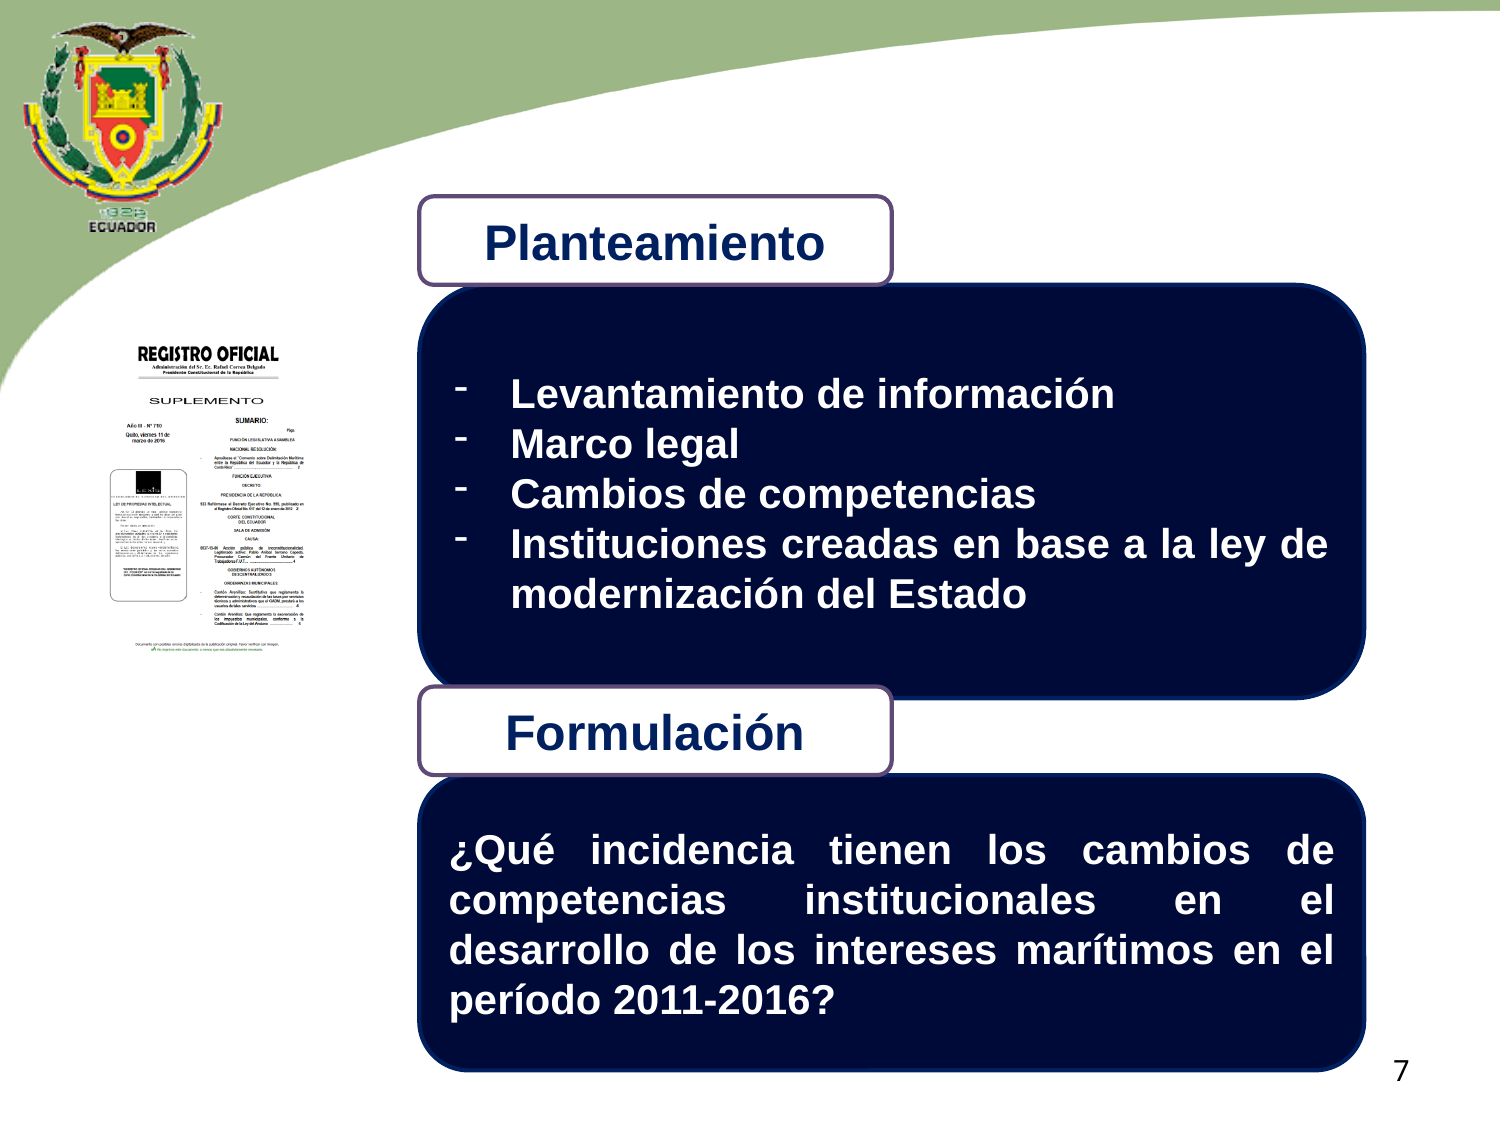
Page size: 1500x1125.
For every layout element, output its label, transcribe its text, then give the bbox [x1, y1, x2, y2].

text_box ¿Qué incidencia tienen los cambios de competencias institucionales en el desarrollo de los intereses marítimos en el período 2011-2016? [417, 773, 1367, 1073]
picture [0, 0, 1500, 661]
text_box Levantamiento de información Marco legal Cambios de competencias Instituciones creadas en base a la ley de modernización del Estado [417, 282, 1367, 701]
text_box Planteamiento [417, 194, 894, 287]
text_box Formulación [417, 684, 894, 778]
slide_number 7 [1074, 1042, 1425, 1103]
